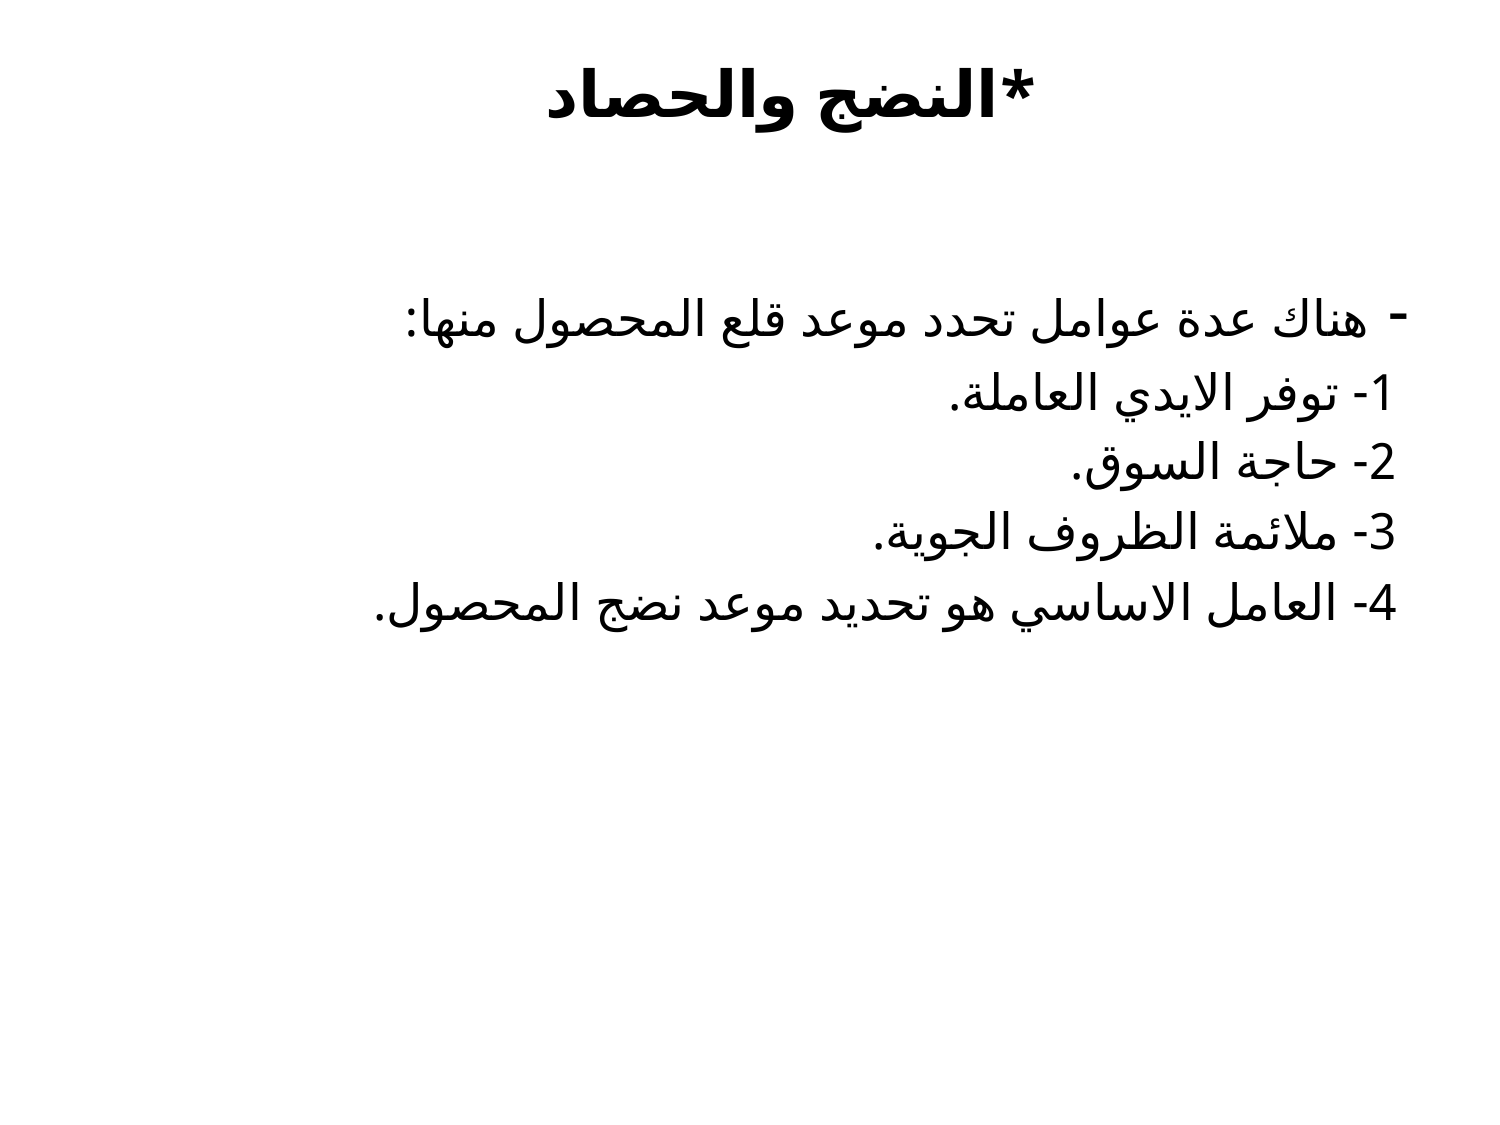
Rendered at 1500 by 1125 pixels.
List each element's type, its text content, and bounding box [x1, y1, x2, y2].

title *النضج والحصاد [75, 45, 1425, 233]
list - هناك عدة عوامل تحدد موعد قلع المحصول منها: 1- توفر الايدي العاملة. 2- حاجة السوق. 3- ملائمة الظروف الجوية. 4- العامل الاساسي هو تحديد موعد نضج المحصول. [75, 262, 1425, 1005]
